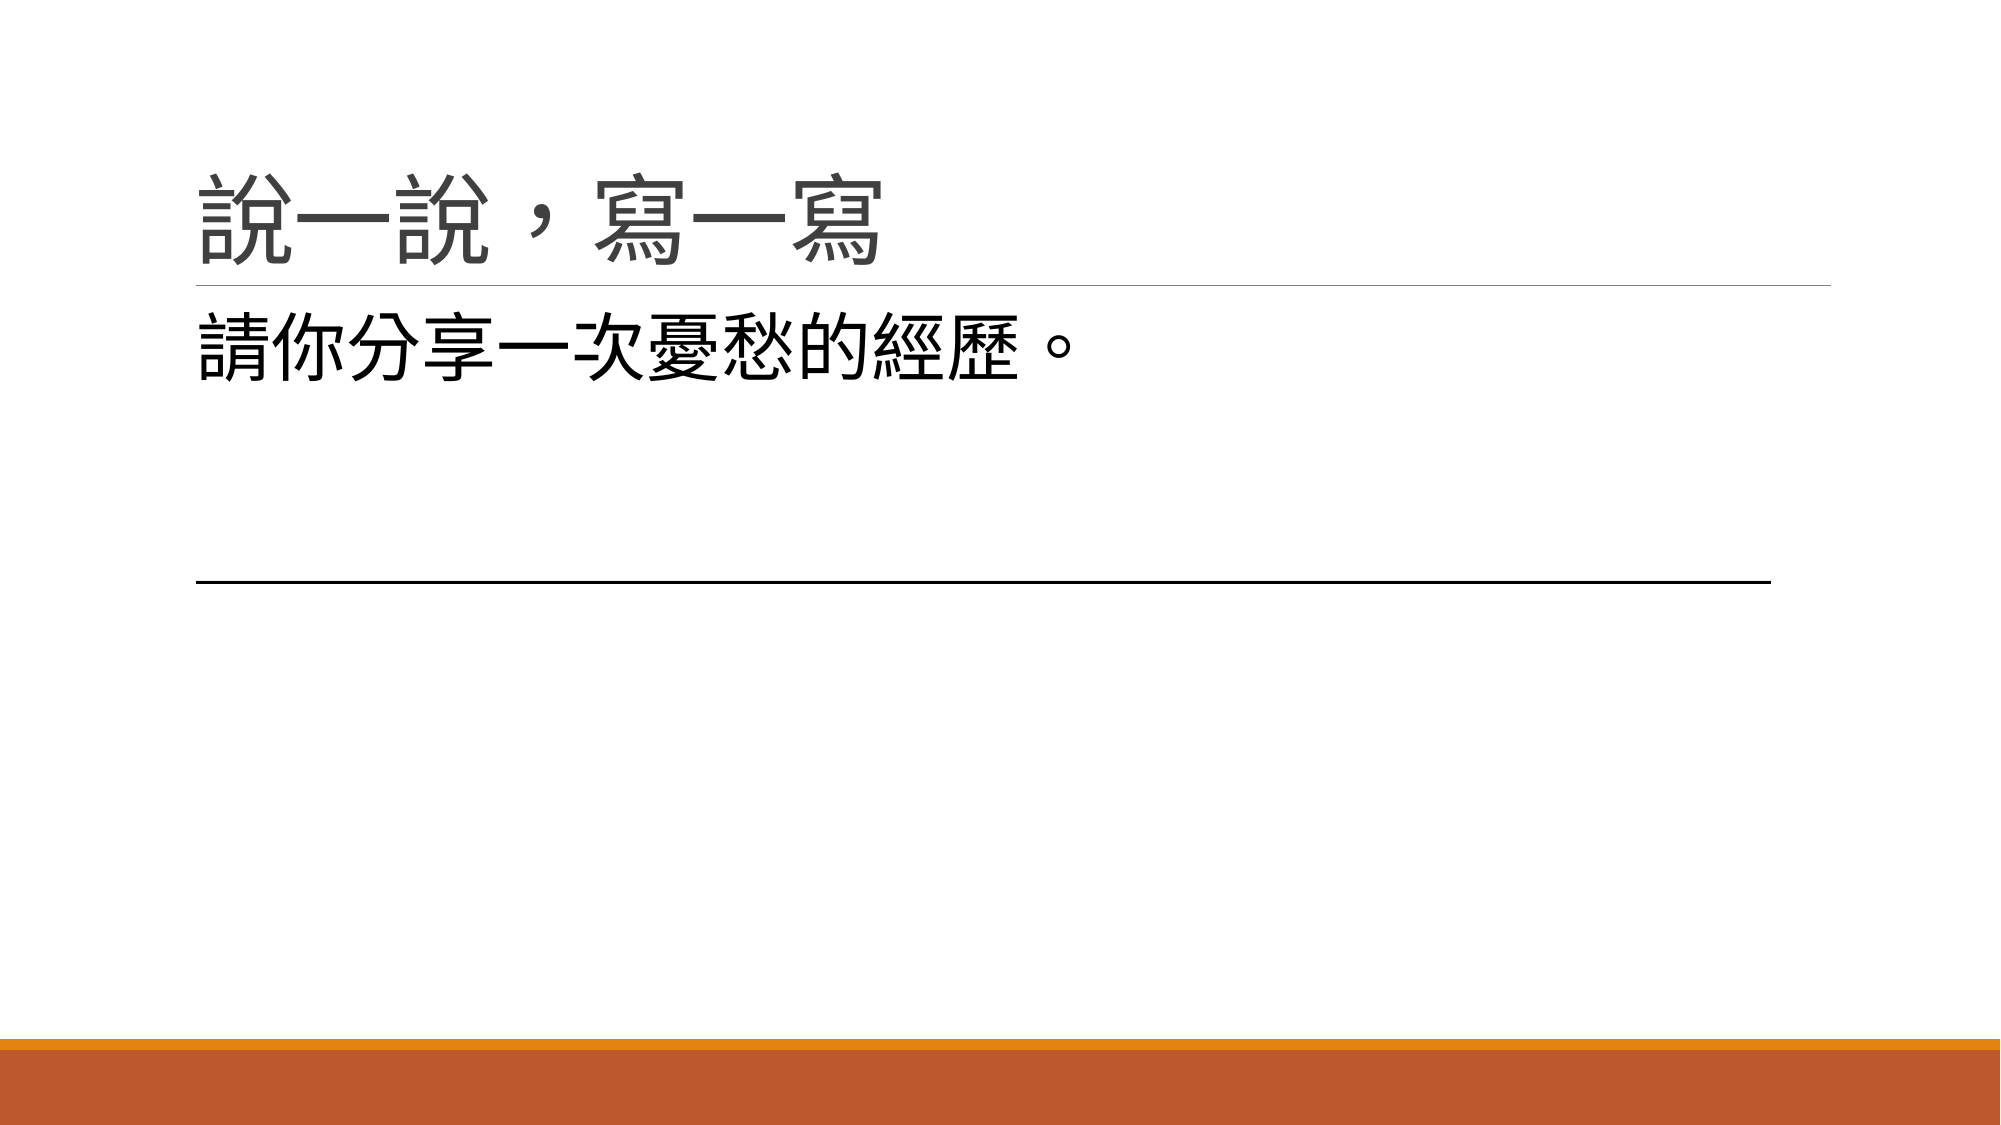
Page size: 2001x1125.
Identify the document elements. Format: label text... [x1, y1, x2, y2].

title 說一說，寫一寫 [180, 47, 1830, 285]
list 請你分享一次憂愁的經歷。 ＿＿＿＿＿＿＿＿＿＿＿＿＿＿＿＿＿＿＿＿＿ [180, 302, 1830, 963]
